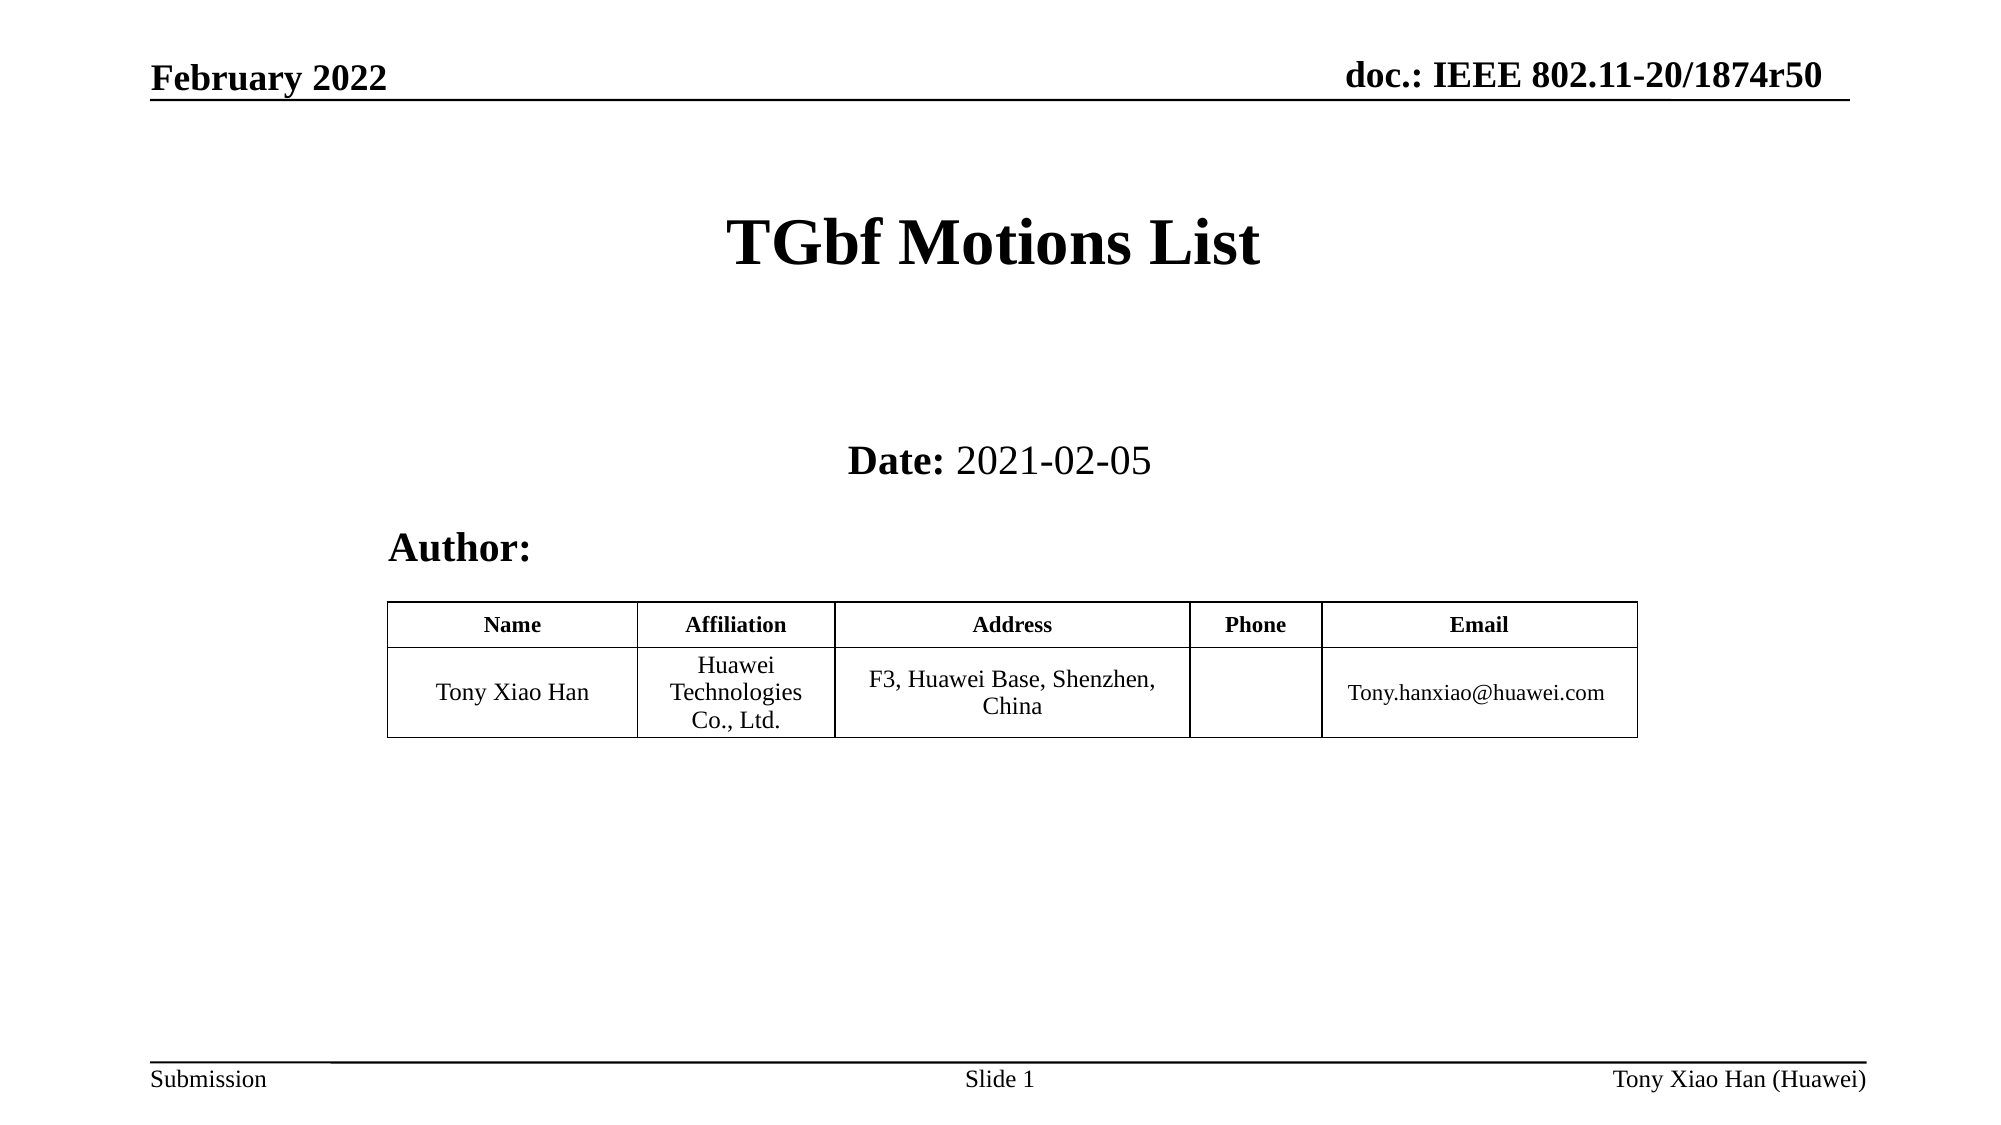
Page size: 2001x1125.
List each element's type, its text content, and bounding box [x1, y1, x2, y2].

text_box Author: [362, 512, 600, 575]
table_header Phone [1191, 603, 1321, 647]
table_header Address [836, 603, 1189, 647]
table_cell Tony Xiao Han [388, 648, 637, 737]
table_cell F3, Huawei Base, Shenzhen, China [836, 648, 1189, 737]
table_header Name [388, 603, 637, 647]
table_cell Tony.hanxiao@huawei.com [1323, 648, 1637, 737]
title TGbf Motions List [312, 149, 1675, 325]
table_header Email [1323, 603, 1637, 647]
table_cell [1191, 648, 1321, 737]
table_cell Huawei Technologies Co., Ltd. [638, 648, 834, 737]
list Date: 2021-02-05 [362, 425, 1638, 488]
table_header Affiliation [638, 603, 834, 647]
